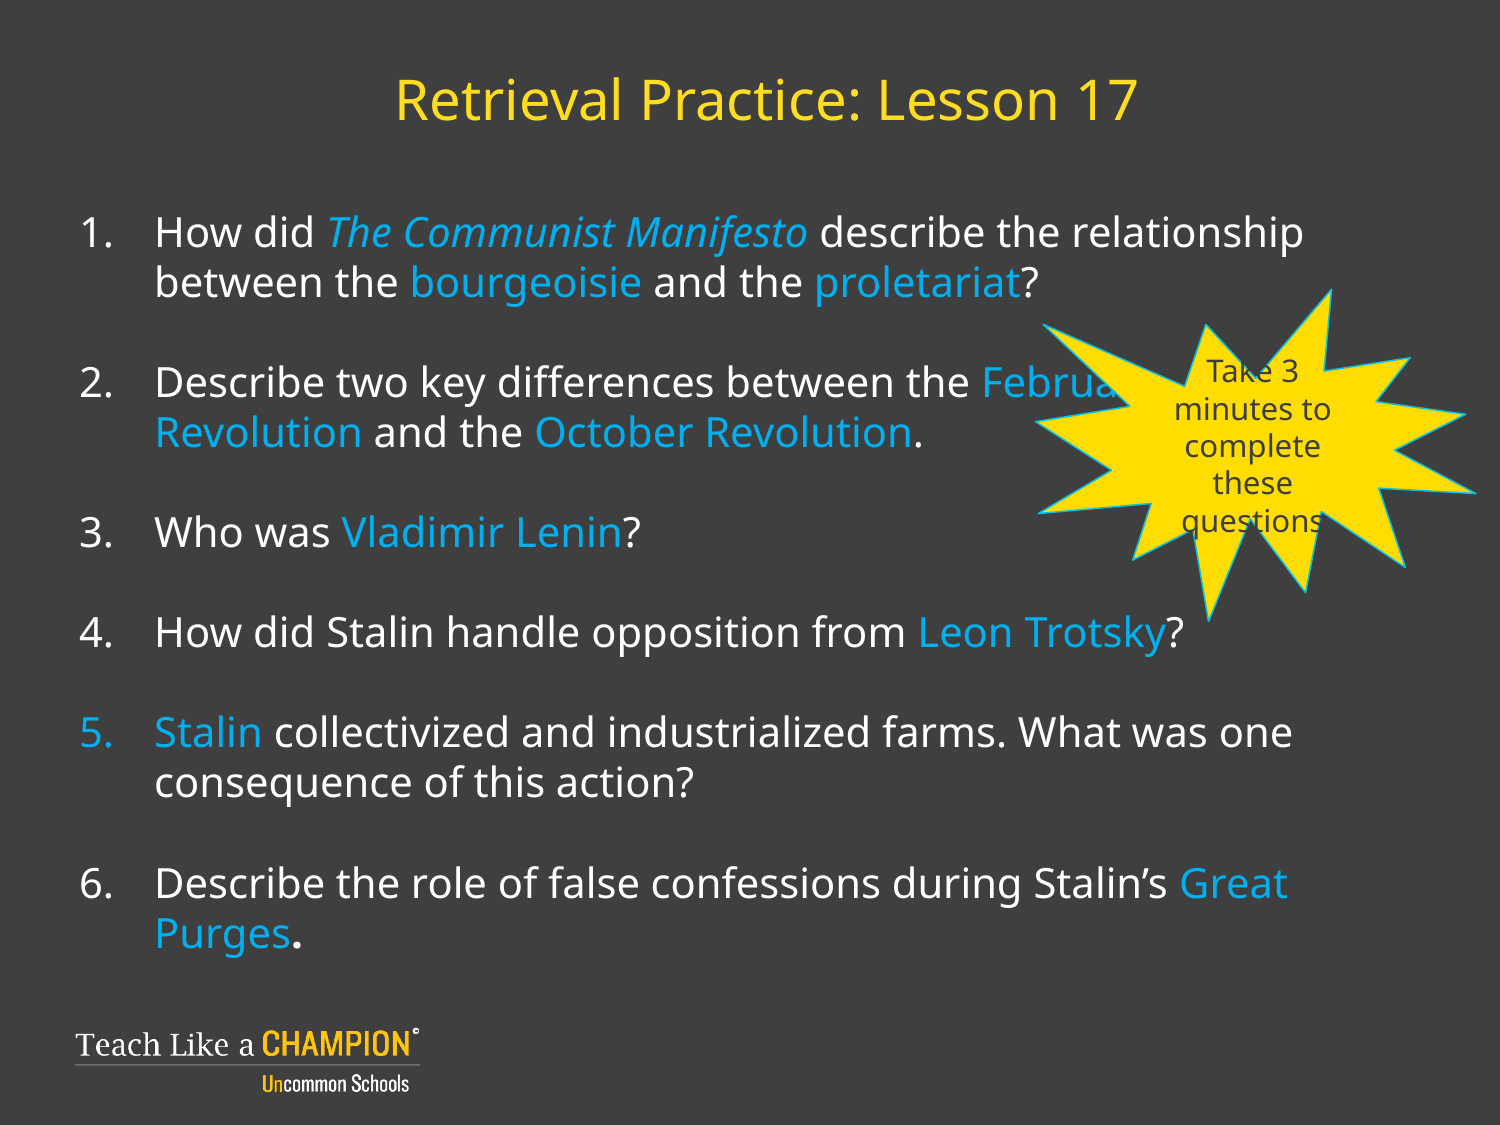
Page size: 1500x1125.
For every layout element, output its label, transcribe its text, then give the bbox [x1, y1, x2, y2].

title Retrieval Practice: Lesson 17 [303, 29, 1232, 167]
text_box Take 3 minutes to complete these questions [1035, 289, 1476, 622]
picture [72, 1024, 423, 1095]
text_box How did The Communist Manifesto describe the relationship between the bourgeoisie and the proletariat? Describe two key differences between the February Revolution and the October Revolution. Who was Vladimir Lenin? How did Stalin handle opposition from Leon Trotsky? Stalin collectivized and industrialized farms. What was one consequence of this action? Describe the role of false confessions during Stalin’s Great Purges. [64, 198, 1444, 964]
